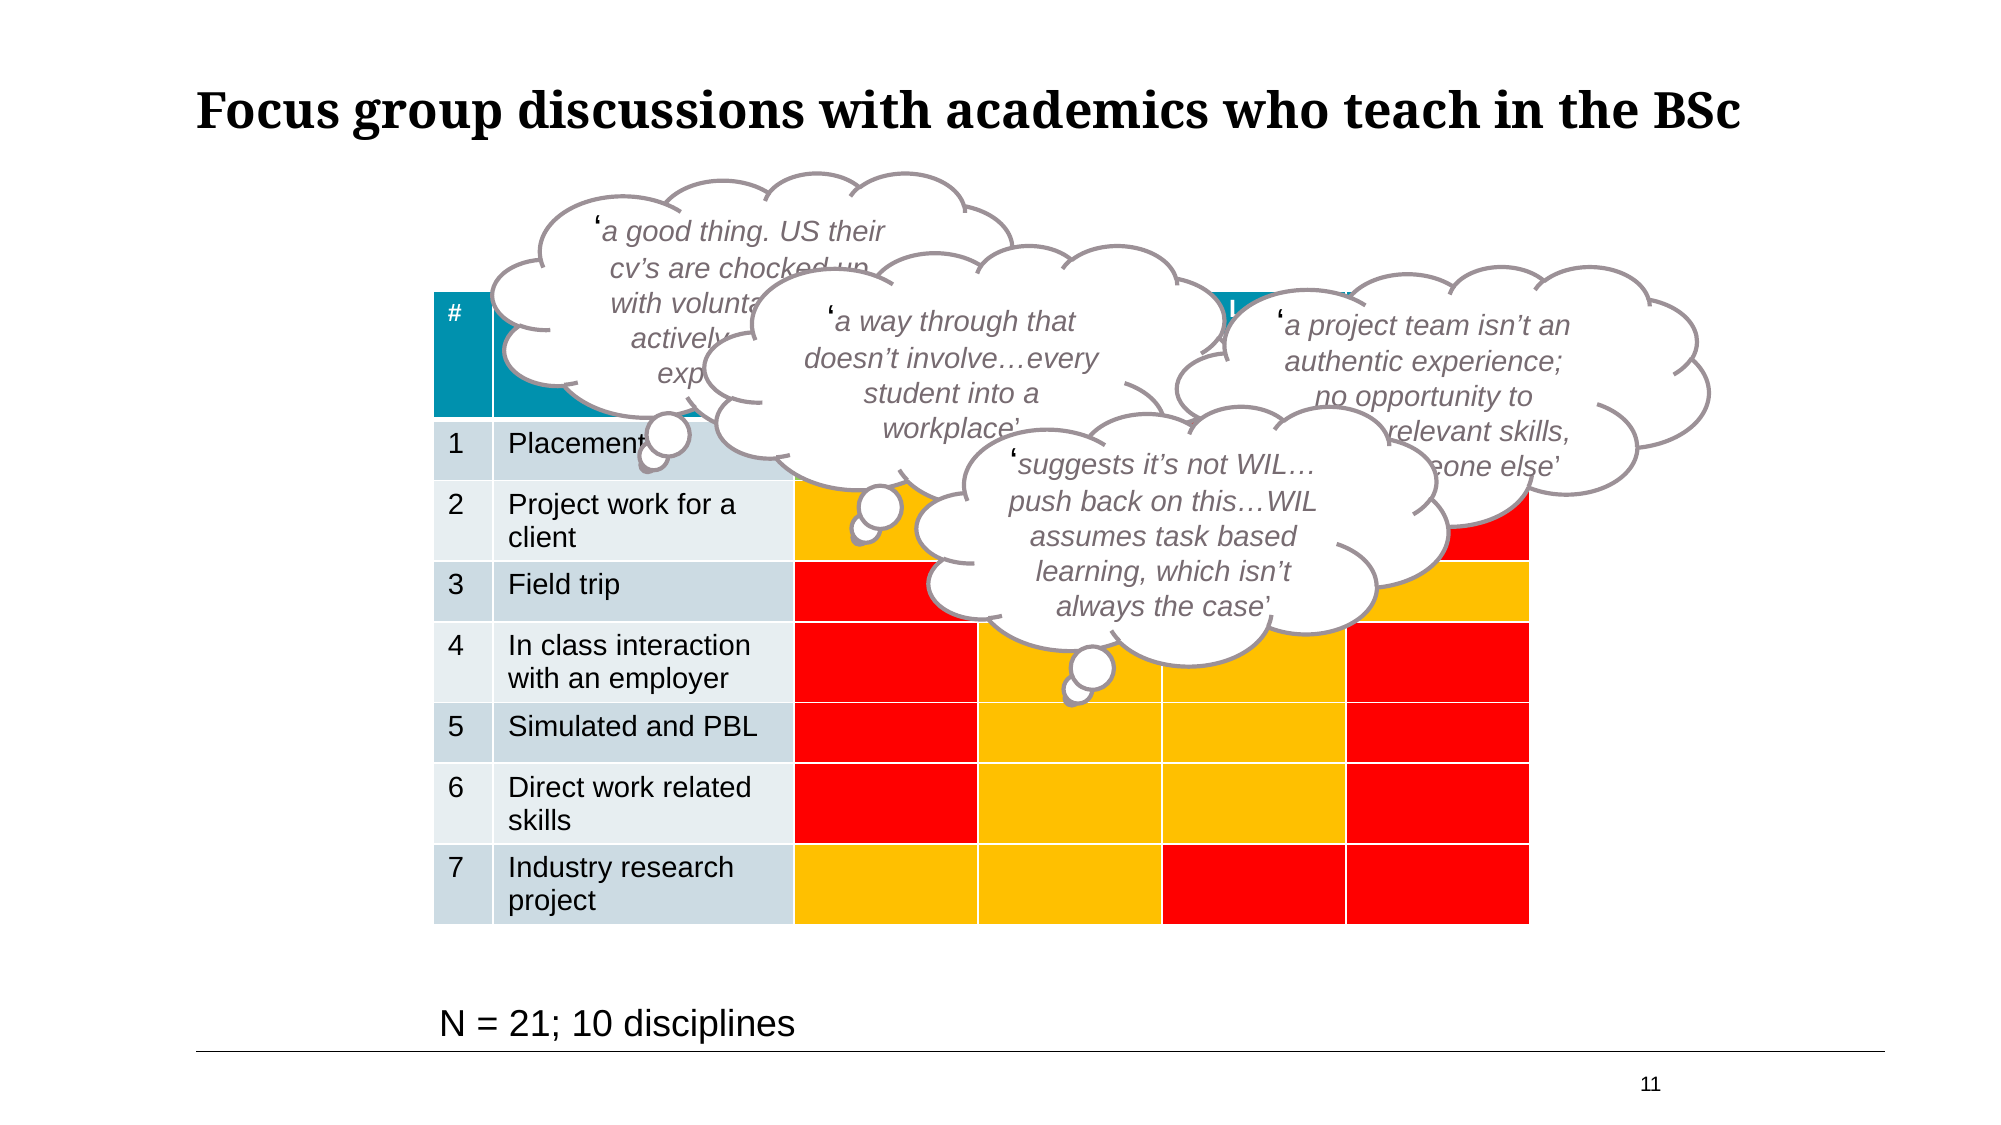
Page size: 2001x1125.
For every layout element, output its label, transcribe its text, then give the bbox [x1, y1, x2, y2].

table_cell [1347, 764, 1529, 843]
table_cell Project work for a client [494, 481, 793, 560]
table_cell [979, 623, 1072, 702]
table_cell [795, 481, 936, 560]
table_cell Direct work related skills [494, 764, 793, 843]
table_cell Placement [494, 422, 793, 480]
text_box ‘suggests it’s not WIL…push back on this…WIL assumes task based learning, which isn’t always the case’ [914, 404, 1451, 708]
title Focus group discussions with academics who teach in the BSc [196, 88, 1882, 207]
table_cell Industry research project [494, 845, 793, 924]
table_cell 2 [434, 481, 492, 560]
table_cell [1361, 562, 1529, 621]
table_cell [1163, 630, 1345, 702]
table_cell Field trip [494, 562, 793, 621]
text_box N = 21; 10 disciplines [424, 991, 811, 1051]
table_cell 6 [434, 764, 492, 843]
table_cell [1347, 623, 1529, 702]
table_cell Simulated and PBL [494, 703, 793, 762]
table_cell [1163, 845, 1345, 924]
text_box ‘a way through that doesn’t involve…every student into a workplace’ [702, 243, 1227, 547]
table_cell [1347, 845, 1529, 924]
table_cell 1 [434, 422, 492, 480]
table_cell [1163, 703, 1345, 762]
table_cell [979, 764, 1161, 843]
table_cell [1163, 764, 1345, 843]
table_cell 5 [434, 703, 492, 762]
table_cell [1442, 494, 1529, 560]
table_cell 3 [434, 562, 492, 621]
table_cell In class interaction with an employer [494, 623, 793, 702]
text_box ‘a project team isn’t an authentic experience; no opportunity to practice relevant skills, watch someone else’ [1174, 264, 1712, 529]
text_box ‘a good thing. US their cv’s are chocked up with voluntary work; actively seek out experiences’ [490, 171, 1015, 475]
table_cell 4 [434, 623, 492, 702]
slide_number 11 [1602, 1070, 1662, 1103]
table_cell [795, 764, 977, 843]
table_cell 7 [434, 845, 492, 924]
table_cell [795, 623, 977, 702]
table_cell [979, 845, 1161, 924]
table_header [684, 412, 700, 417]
table_cell [795, 703, 977, 762]
table_cell [1090, 645, 1161, 702]
table_header Low authenticity, low proximity [1213, 292, 1271, 324]
table_header # [434, 292, 492, 417]
table_cell [795, 562, 966, 621]
table_cell [795, 845, 977, 924]
table_cell [1347, 703, 1529, 762]
table_cell [979, 703, 1161, 762]
table_header Option [494, 312, 613, 417]
